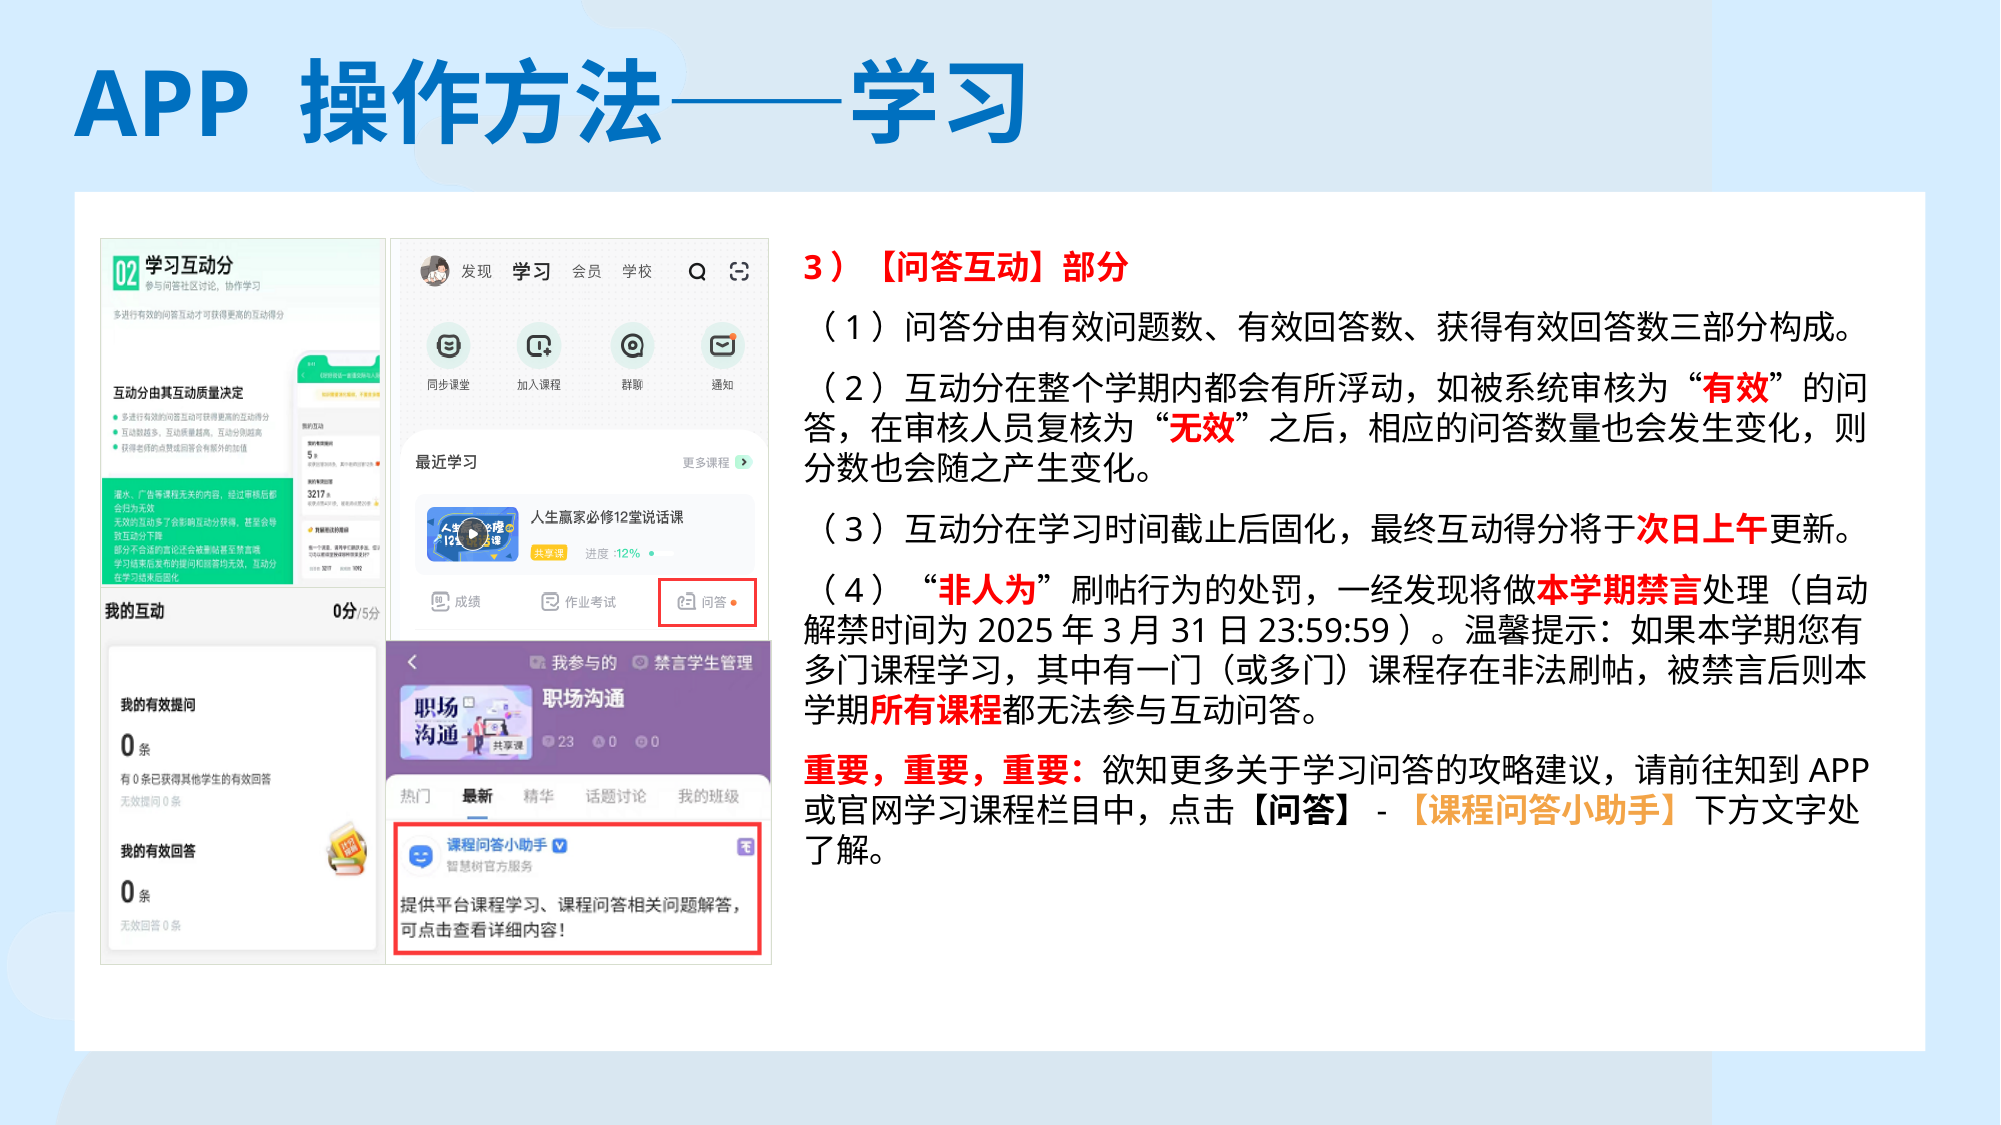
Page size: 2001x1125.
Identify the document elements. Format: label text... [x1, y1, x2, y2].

picture [100, 238, 772, 965]
text_box [73, 191, 1926, 1052]
text_box 3）【问答互动】部分 （1）问答分由有效问题数、有效回答数、获得有效回答数三部分构成。 （2）互动分在整个学期内都会有所浮动，如被系统审核为“有效”的问答，在审核人员复核为“无效”之后，相应的问答数量也会发生变化，则分数也会随之产生变化。 （3）互动分在学习时间截止后固化，最终互动得分将于次日上午更新。 （4）“非人为”刷帖行为的处罚，一经发现将做本学期禁言处理（自动解禁时间为2025年3月31日23:59:59）。温馨提示：如果本学期您有多门课程学习，其中有一门（或多门）课程存在非法刷帖，被禁言后则本学期所有课程都无法参与互动问答。 重要，重要，重要：欲知更多关于学习问答的攻略建议，请前往知到APP或官网学习课程栏目中，点击【问答】-【课程问答小助手】下方文字处了解。 [788, 238, 1900, 877]
text_box APP 操作方法——学习 [59, 37, 1080, 163]
